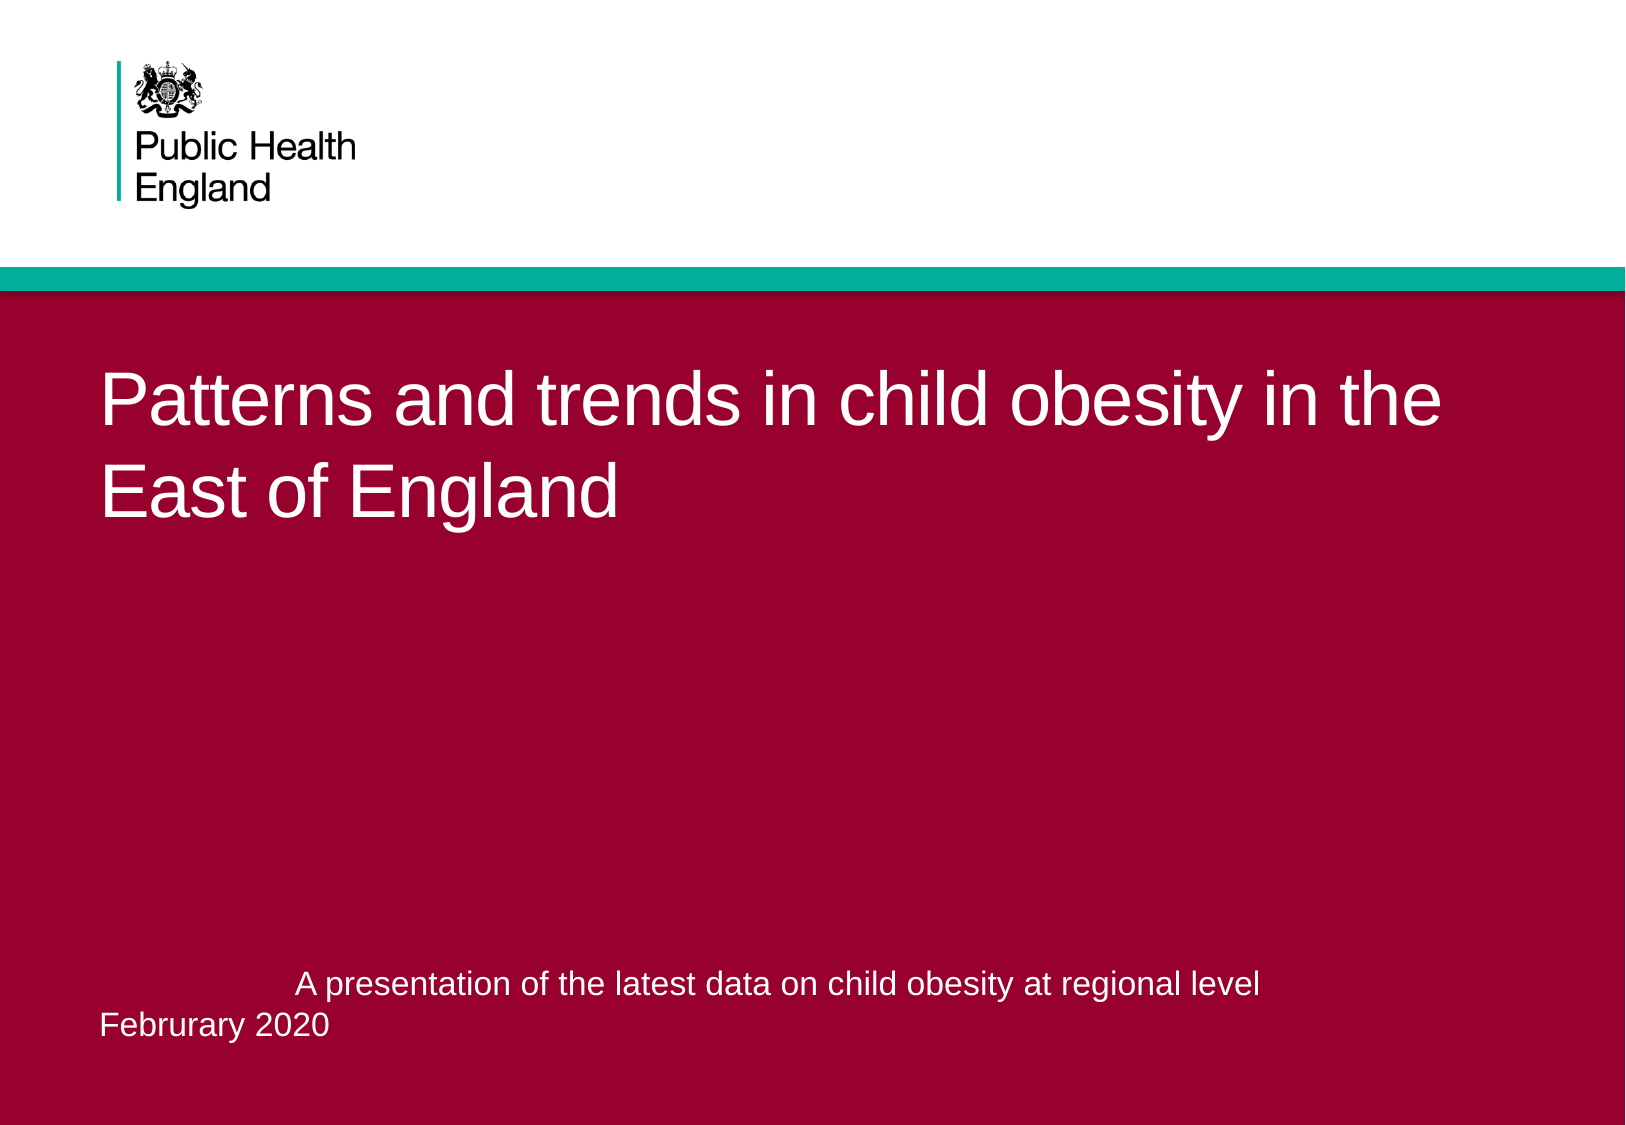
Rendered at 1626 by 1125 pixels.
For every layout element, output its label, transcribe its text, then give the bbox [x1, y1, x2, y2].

title Patterns and trends in child obesity in the East of England [99, 349, 1456, 692]
picture [117, 61, 355, 209]
subtitle A presentation of the latest data on child obesity at regional level Februrary 2020 [99, 893, 1456, 1044]
